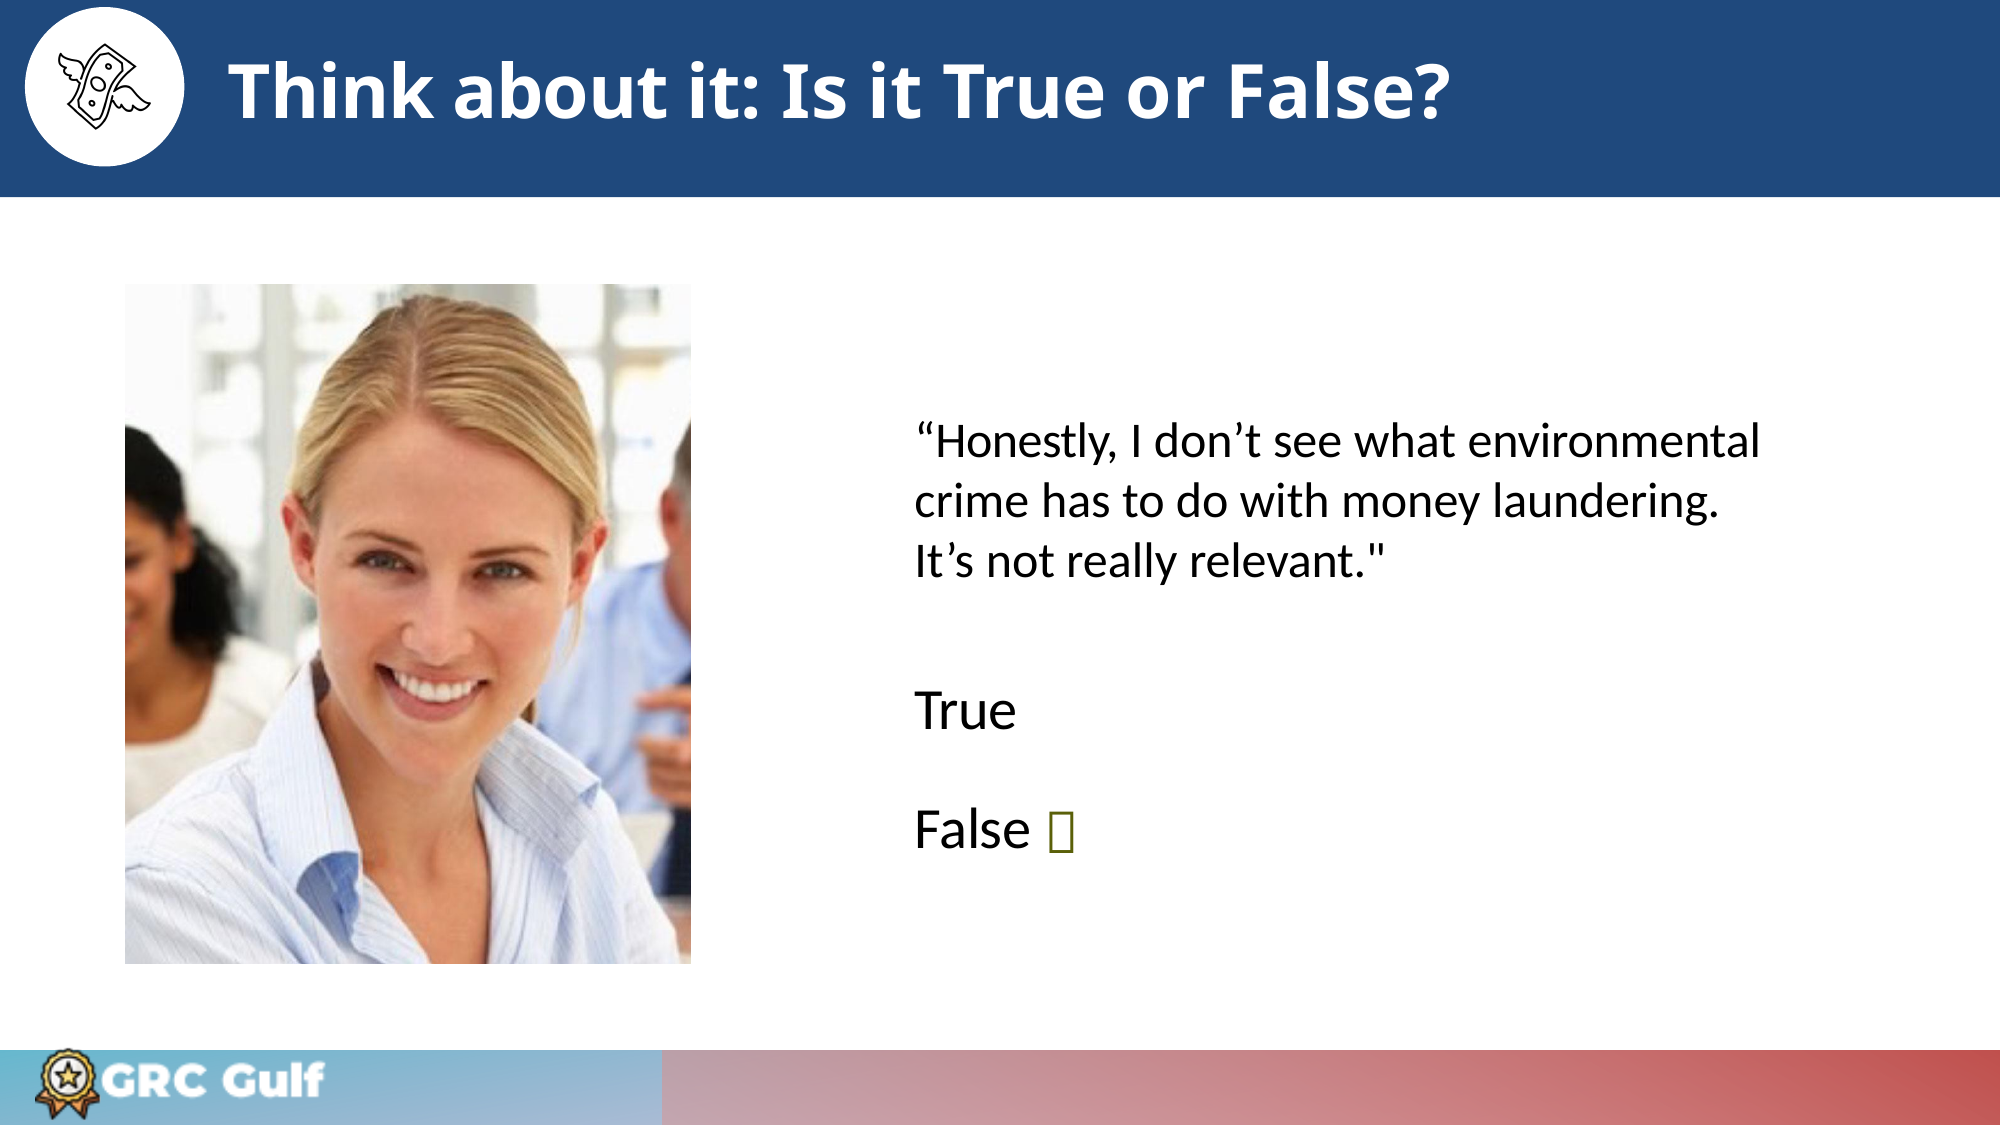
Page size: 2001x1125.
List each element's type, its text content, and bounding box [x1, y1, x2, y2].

picture [124, 284, 691, 964]
title Think about it: Is it True or False? [225, 41, 1717, 232]
picture [35, 1040, 332, 1125]
picture [56, 38, 153, 135]
text_box “Honestly, I don’t see what environmental crime has to do with money laundering. It’s not really relevant." True False  [906, 405, 1772, 868]
